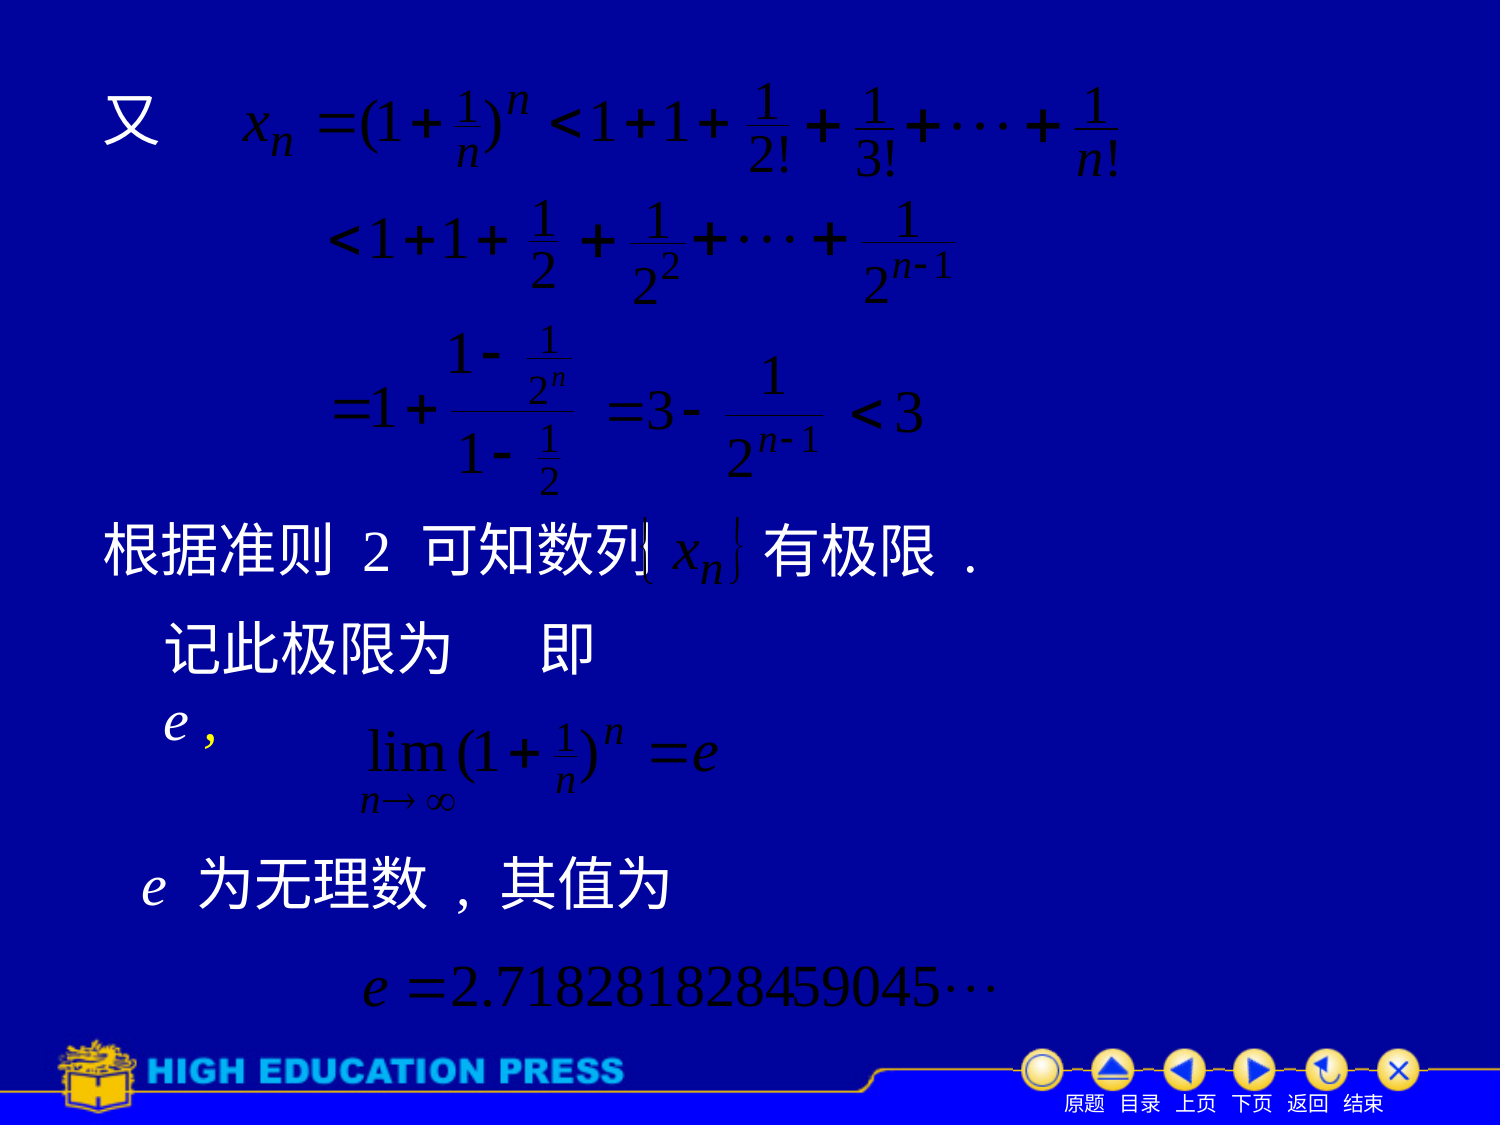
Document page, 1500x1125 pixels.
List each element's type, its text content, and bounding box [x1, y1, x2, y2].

text_box 原题 目录 上页 下页 返回 结束 [1049, 1082, 1405, 1123]
text_box 记此极限为 e , [148, 604, 549, 760]
text_box e 为无理数 , 其值为 [112, 839, 750, 925]
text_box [325, 212, 514, 263]
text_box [741, 70, 795, 186]
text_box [899, 74, 1124, 194]
text_box 有极限 . [747, 506, 994, 591]
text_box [599, 346, 828, 484]
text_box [637, 516, 752, 591]
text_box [686, 188, 961, 310]
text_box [574, 189, 683, 312]
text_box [524, 187, 566, 295]
picture [0, 0, 1500, 1125]
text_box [360, 960, 1003, 1026]
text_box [799, 74, 898, 186]
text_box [324, 316, 580, 501]
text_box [847, 386, 926, 439]
title 根据准则 2 可知数列 [87, 504, 676, 593]
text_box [237, 72, 734, 174]
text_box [355, 707, 722, 821]
text_box 即 [524, 604, 613, 690]
text_box 又 [87, 76, 176, 161]
